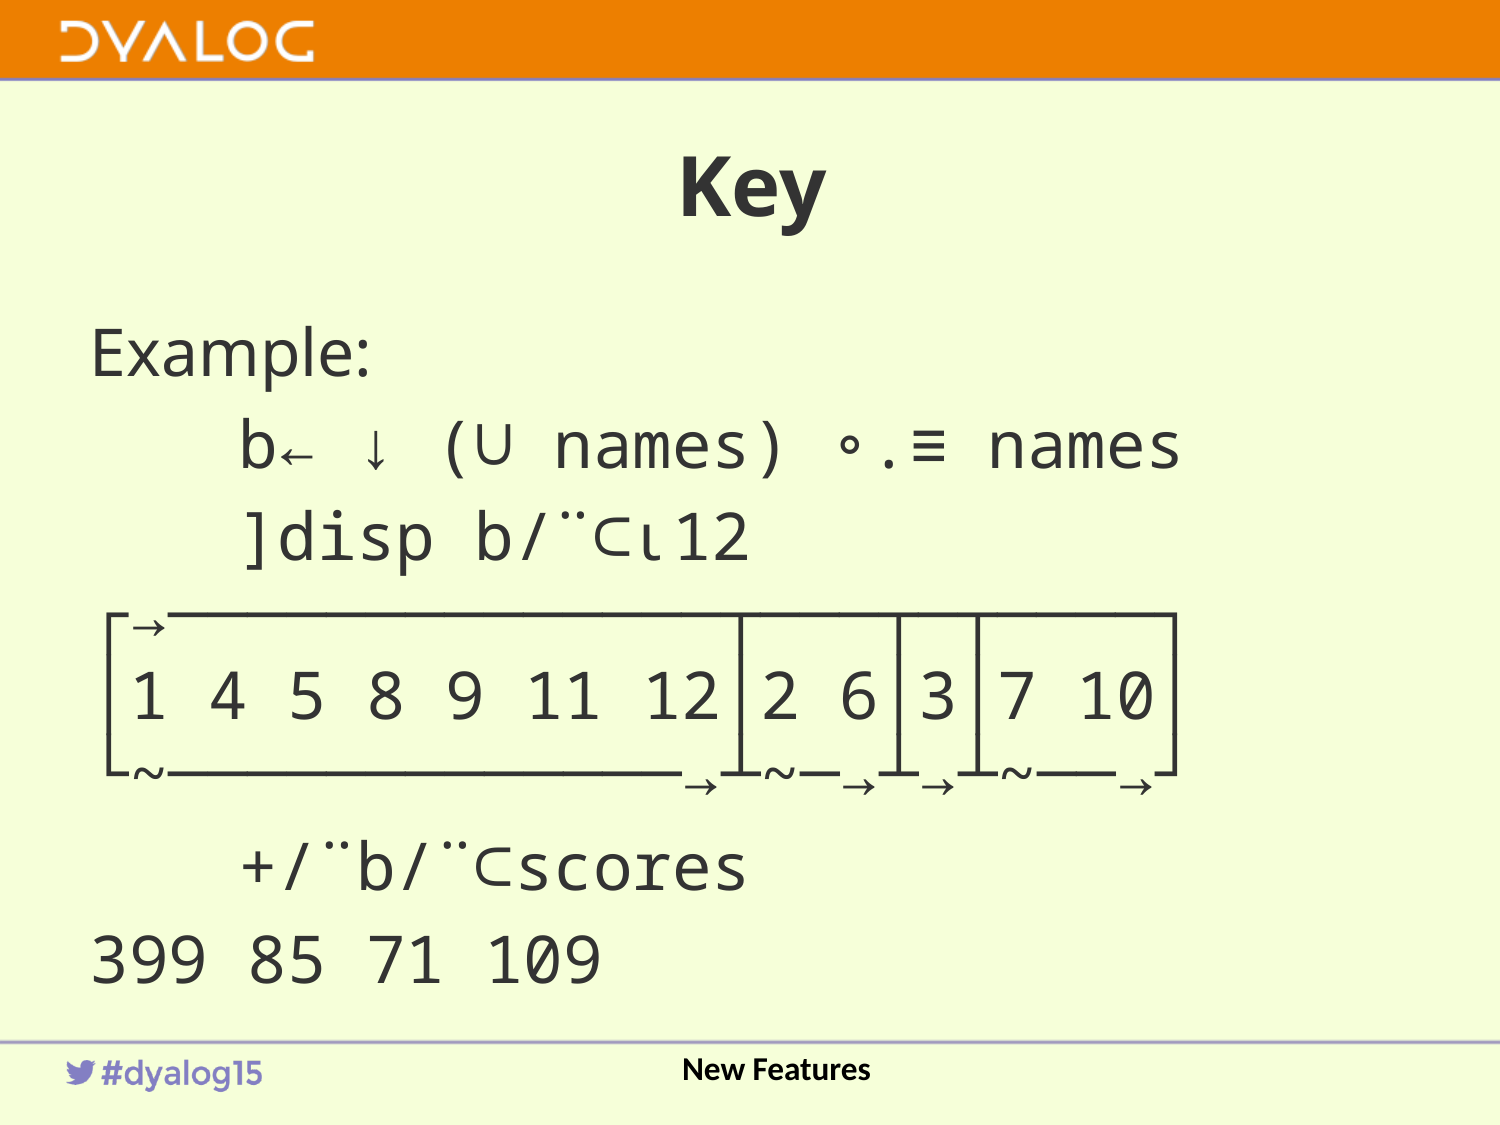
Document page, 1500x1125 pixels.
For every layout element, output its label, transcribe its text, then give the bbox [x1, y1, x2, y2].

title Key [76, 125, 1427, 256]
picture [0, 0, 1500, 1125]
footer New Features [667, 1039, 892, 1100]
list Example: b← ↓ (∪ names) ∘.≡ names ]disp b/¨⊂⍳12 ┌→──────────────┬───┬─┬────┐ │1 4 5 8 9 11 12│2 6│3│7 10│ └~─────────────→┴~─→┴→┴~──→┘ +/¨b/¨⊂scores 399 85 71 109 [75, 302, 1425, 1005]
